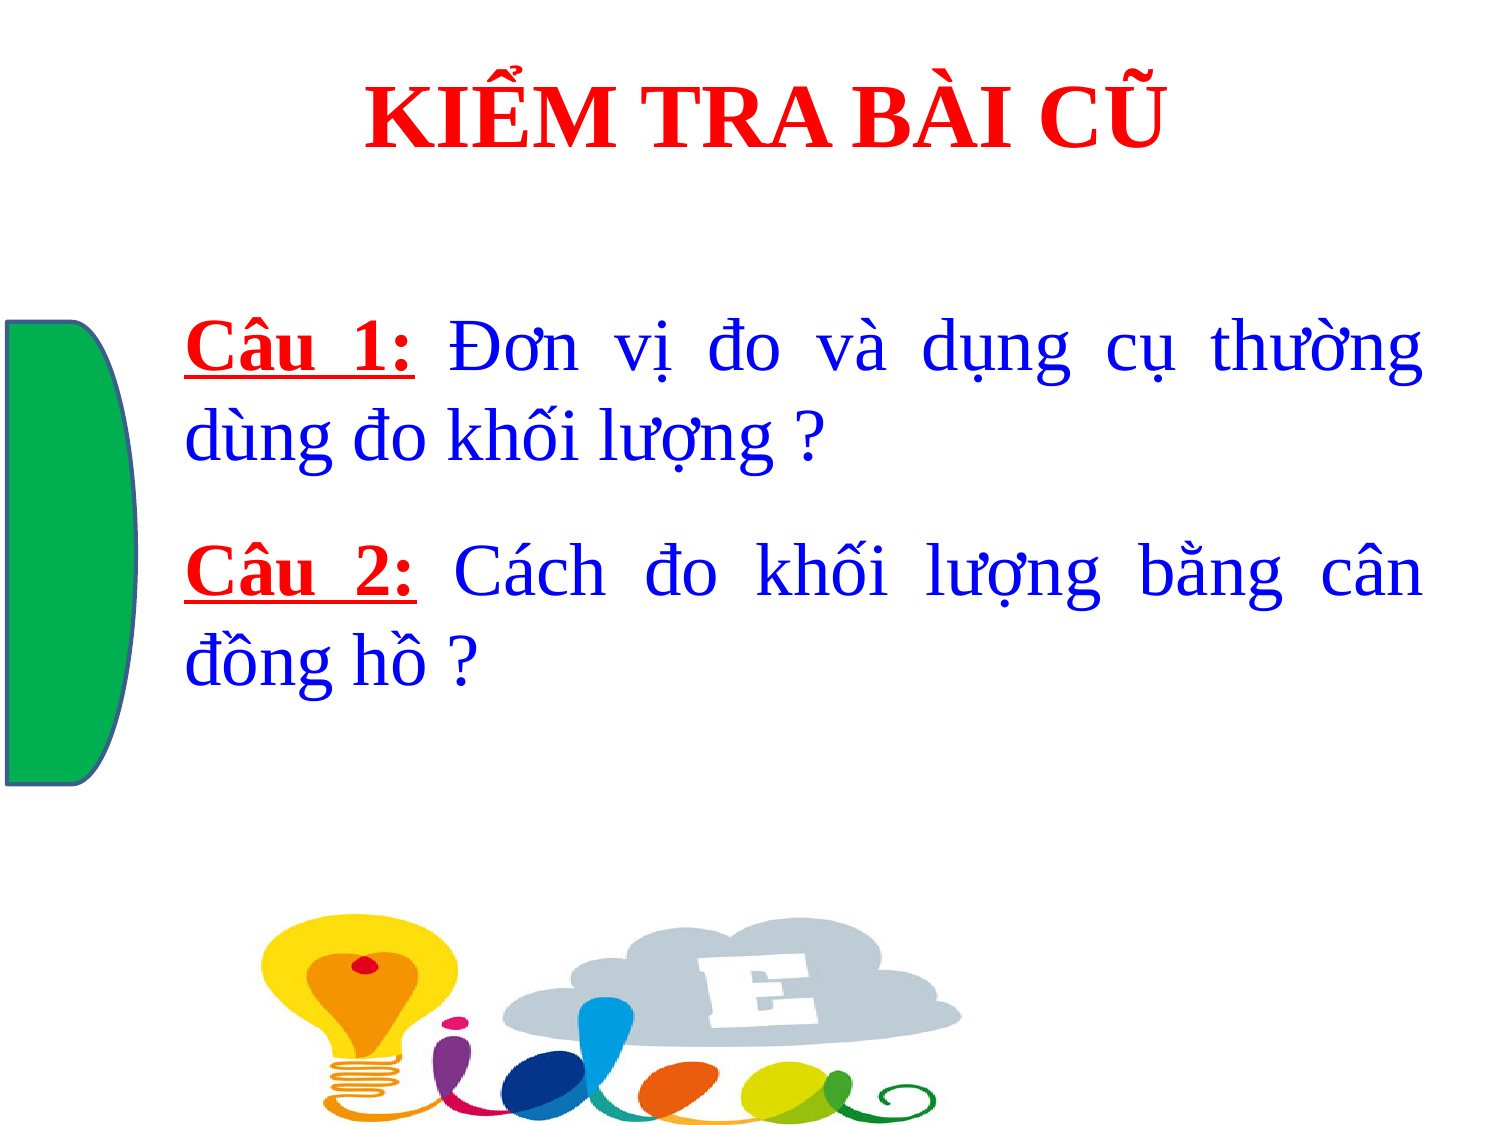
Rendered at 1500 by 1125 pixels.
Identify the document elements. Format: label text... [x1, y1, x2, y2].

text_box [4, 319, 139, 787]
text_box Câu 1: Đơn vị đo và dụng cụ thường dùng đo khối lượng ? [169, 288, 1441, 483]
text_box KIỂM TRA BÀI CŨ [117, 48, 1441, 185]
text_box Câu 2: Cách đo khối lượng bằng cân đồng hồ ? [169, 513, 1441, 709]
picture [255, 912, 1025, 1125]
